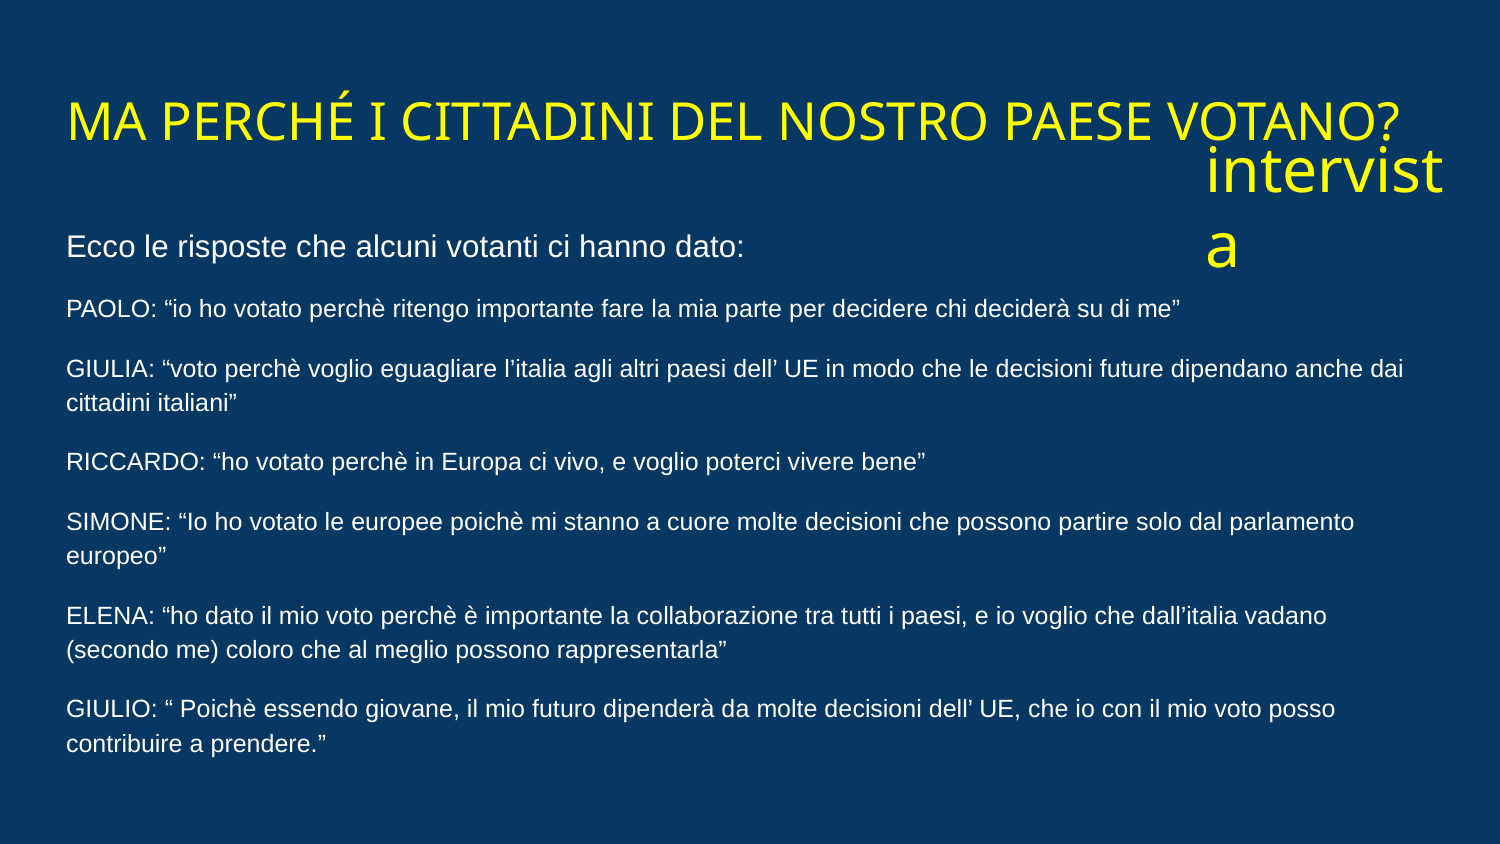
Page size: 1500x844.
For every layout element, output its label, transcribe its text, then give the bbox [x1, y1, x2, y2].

title MA PERCHÉ I CITTADINI DEL NOSTRO PAESE VOTANO? [51, 72, 1449, 167]
list Ecco le risposte che alcuni votanti ci hanno dato: PAOLO: “io ho votato perchè ritengo importante fare la mia parte per decidere chi deciderà su di me” GIULIA: “voto perchè voglio eguagliare l’italia agli altri paesi dell’ UE in modo che le decisioni future dipendano anche dai cittadini italiani” RICCARDO: “ho votato perchè in Europa ci vivo, e voglio poterci vivere bene” SIMONE: “Io ho votato le europee poichè mi stanno a cuore molte decisioni che possono partire solo dal parlamento europeo” ELENA: “ho dato il mio voto perchè è importante la collaborazione tra tutti i paesi, e io voglio che dall’italia vadano (secondo me) coloro che al meglio possono rappresentarla” GIULIO: “ Poichè essendo giovane, il mio futuro dipenderà da molte decisioni dell’ UE, che io con il mio voto posso contribuire a prendere.” [51, 205, 1449, 844]
text_box intervista [1190, 115, 1488, 167]
